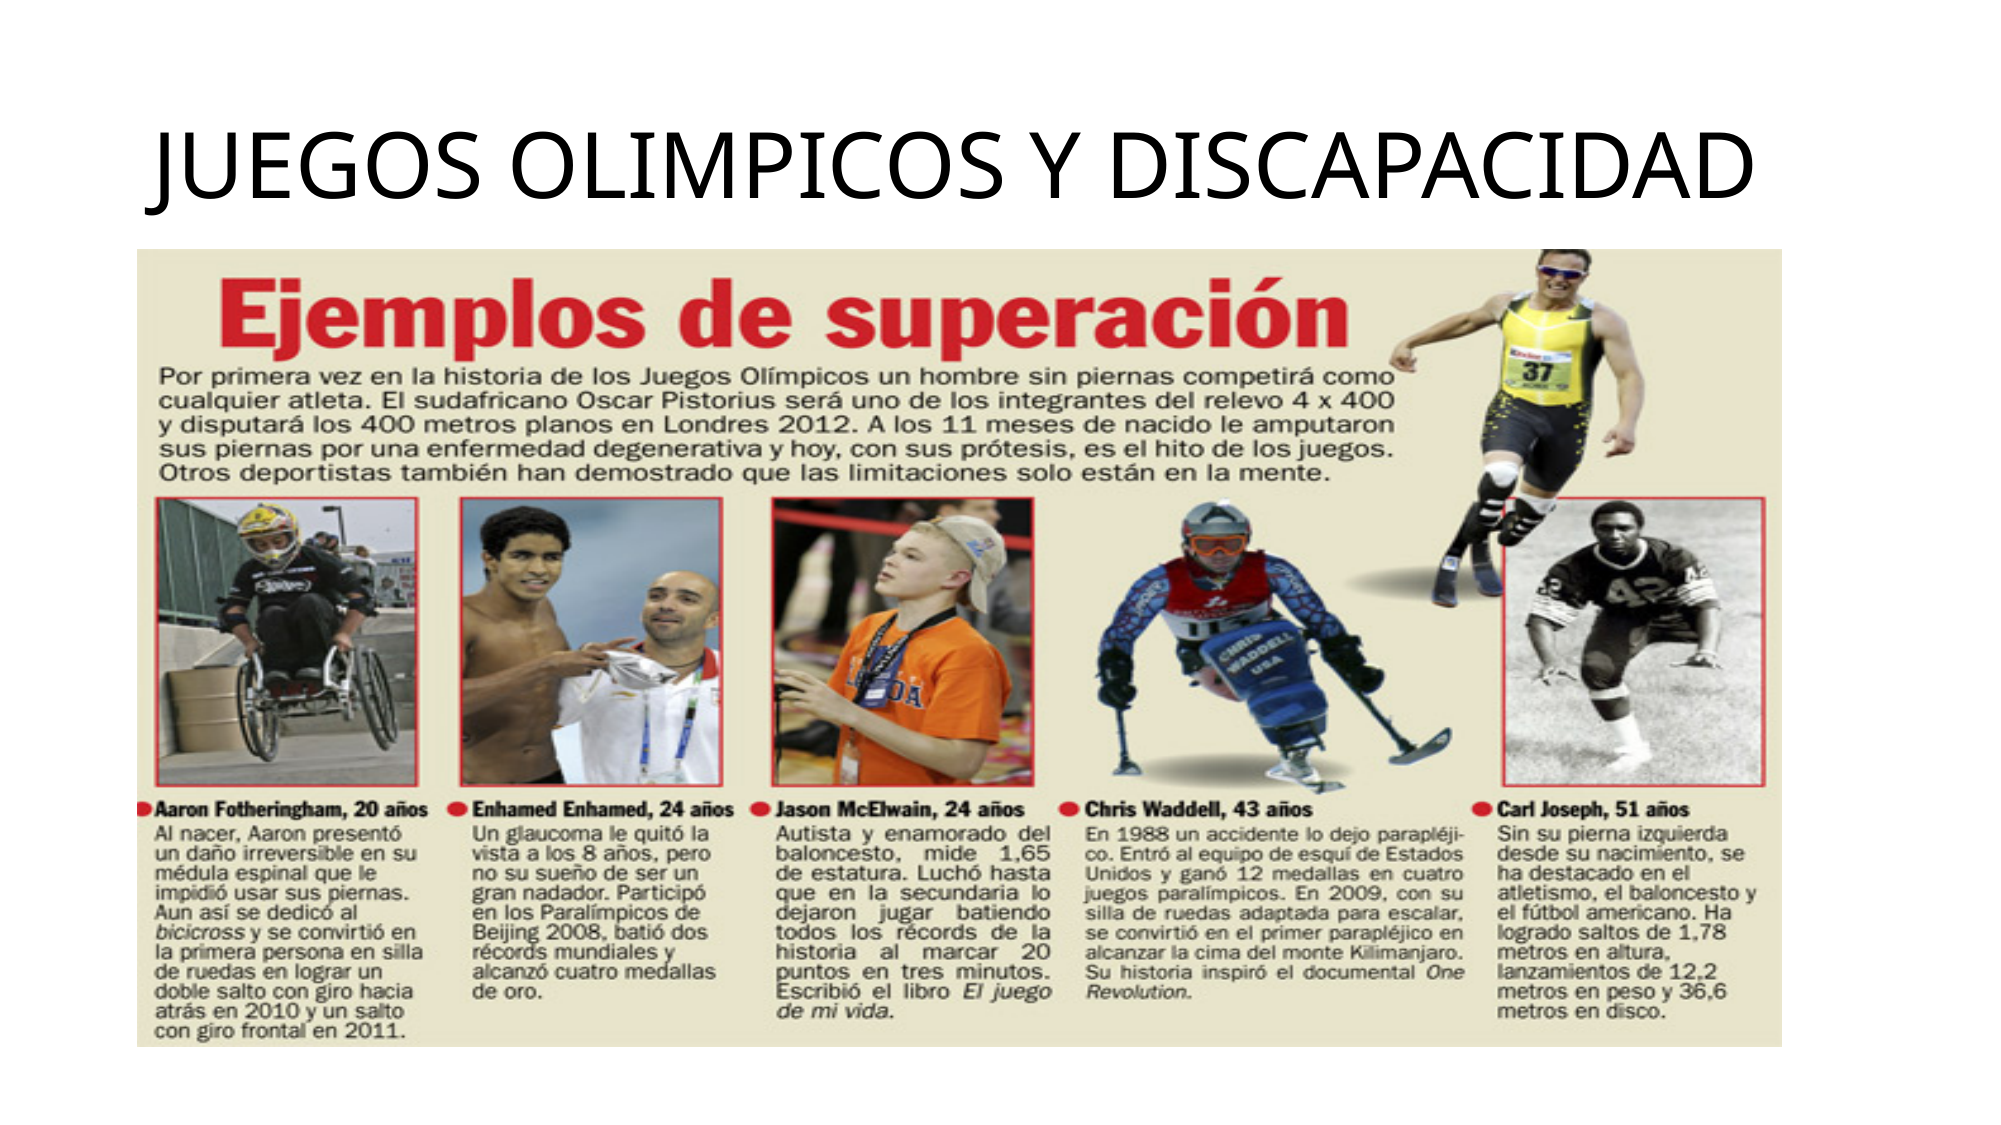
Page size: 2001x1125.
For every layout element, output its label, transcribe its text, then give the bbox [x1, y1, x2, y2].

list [137, 249, 1782, 1047]
title JUEGOS OLIMPICOS Y DISCAPACIDAD [137, 59, 1863, 278]
